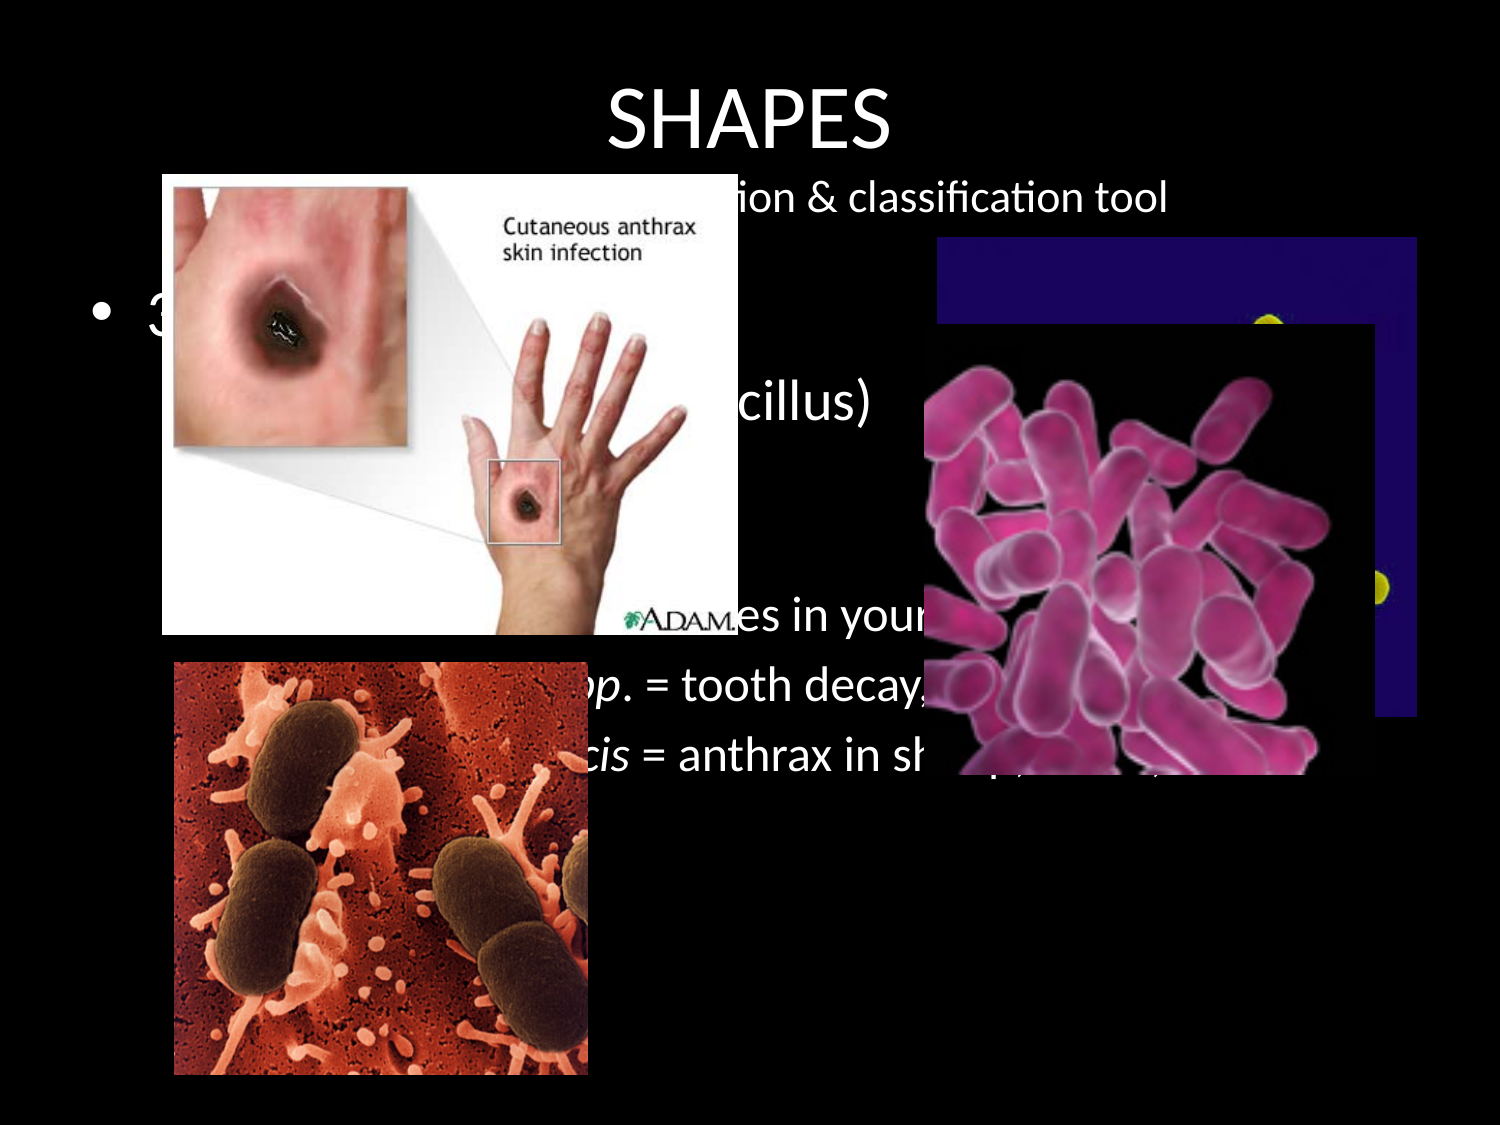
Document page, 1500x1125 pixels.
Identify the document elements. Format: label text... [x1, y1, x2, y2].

picture [174, 662, 588, 1076]
title SHAPES - important identification & classification tool [75, 45, 1425, 233]
picture [924, 237, 1417, 776]
list 3 Basic Types 1. Bacilli (singular = bacillus) Rod-shaped Most common Escherichia coli that lives in your intestines Lactobacillus spp. = tooth decay, yogurt Bacillus anthracis = anthrax in sheep, cattle, and humans [75, 262, 1425, 1005]
picture [162, 174, 738, 636]
